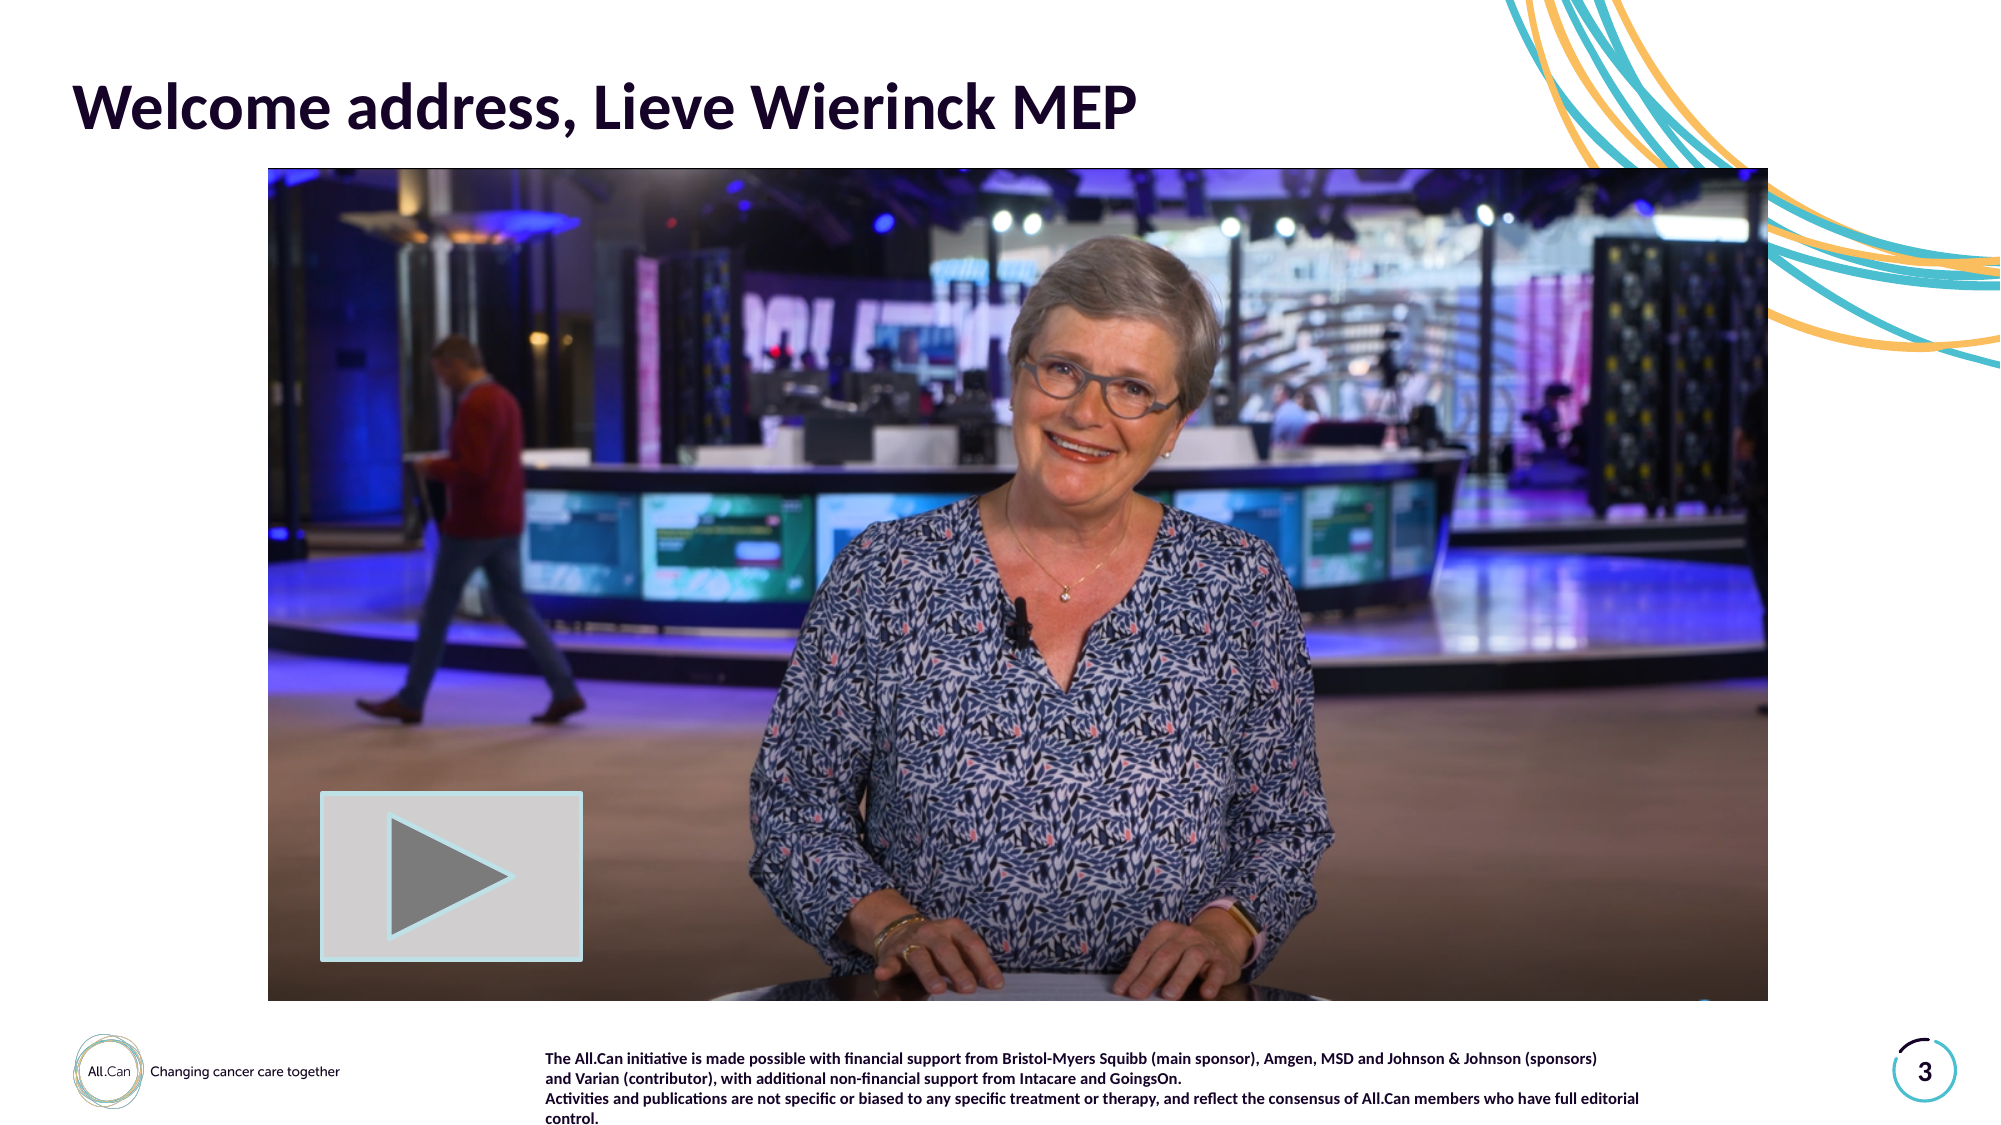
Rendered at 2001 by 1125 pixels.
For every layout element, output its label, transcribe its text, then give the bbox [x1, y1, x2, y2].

picture [268, 168, 1768, 1001]
picture [72, 1032, 352, 1109]
title Welcome address, Lieve Wierinck MEP [72, 72, 1455, 222]
